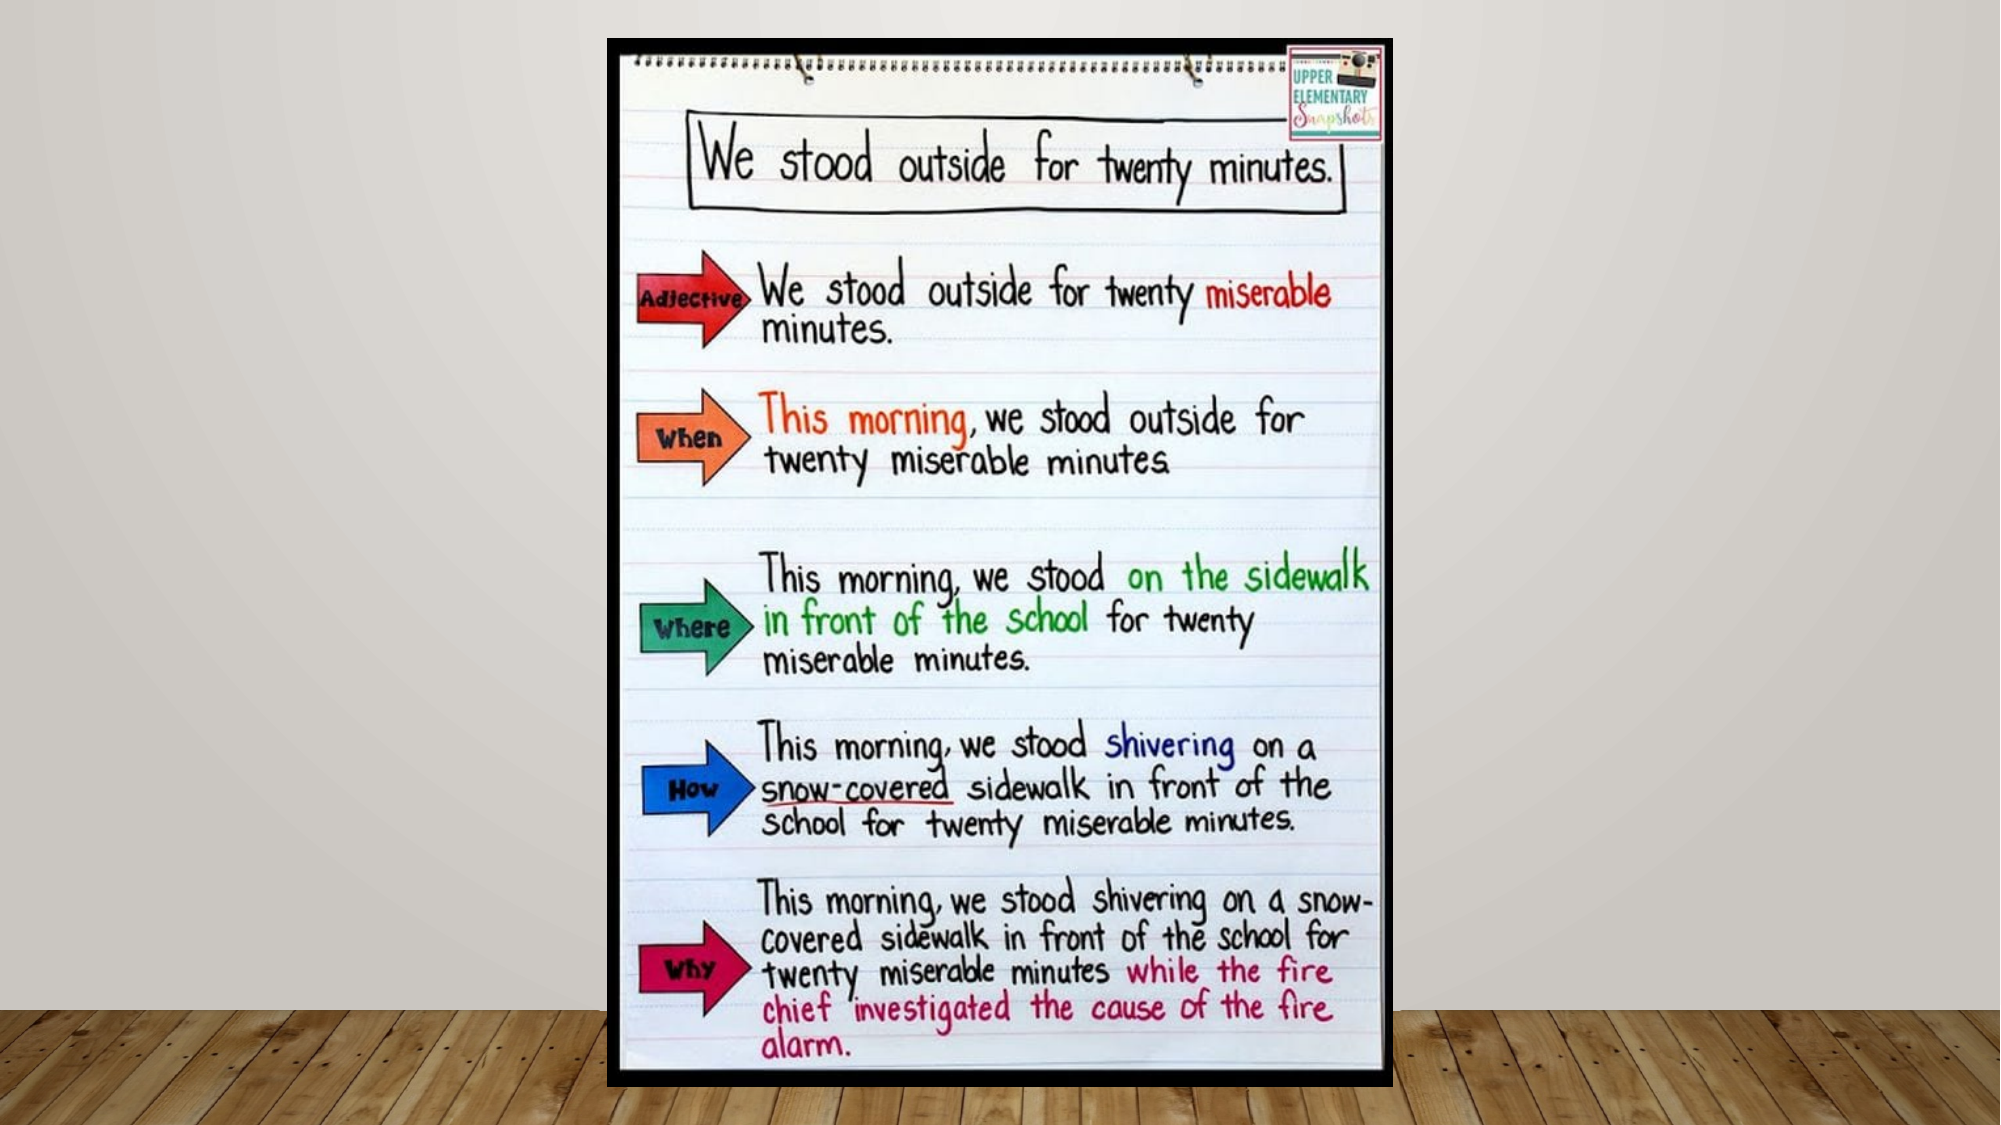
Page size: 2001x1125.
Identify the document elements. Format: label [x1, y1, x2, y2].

picture [0, 38, 2000, 1125]
text_box [0, 0, 2000, 1012]
